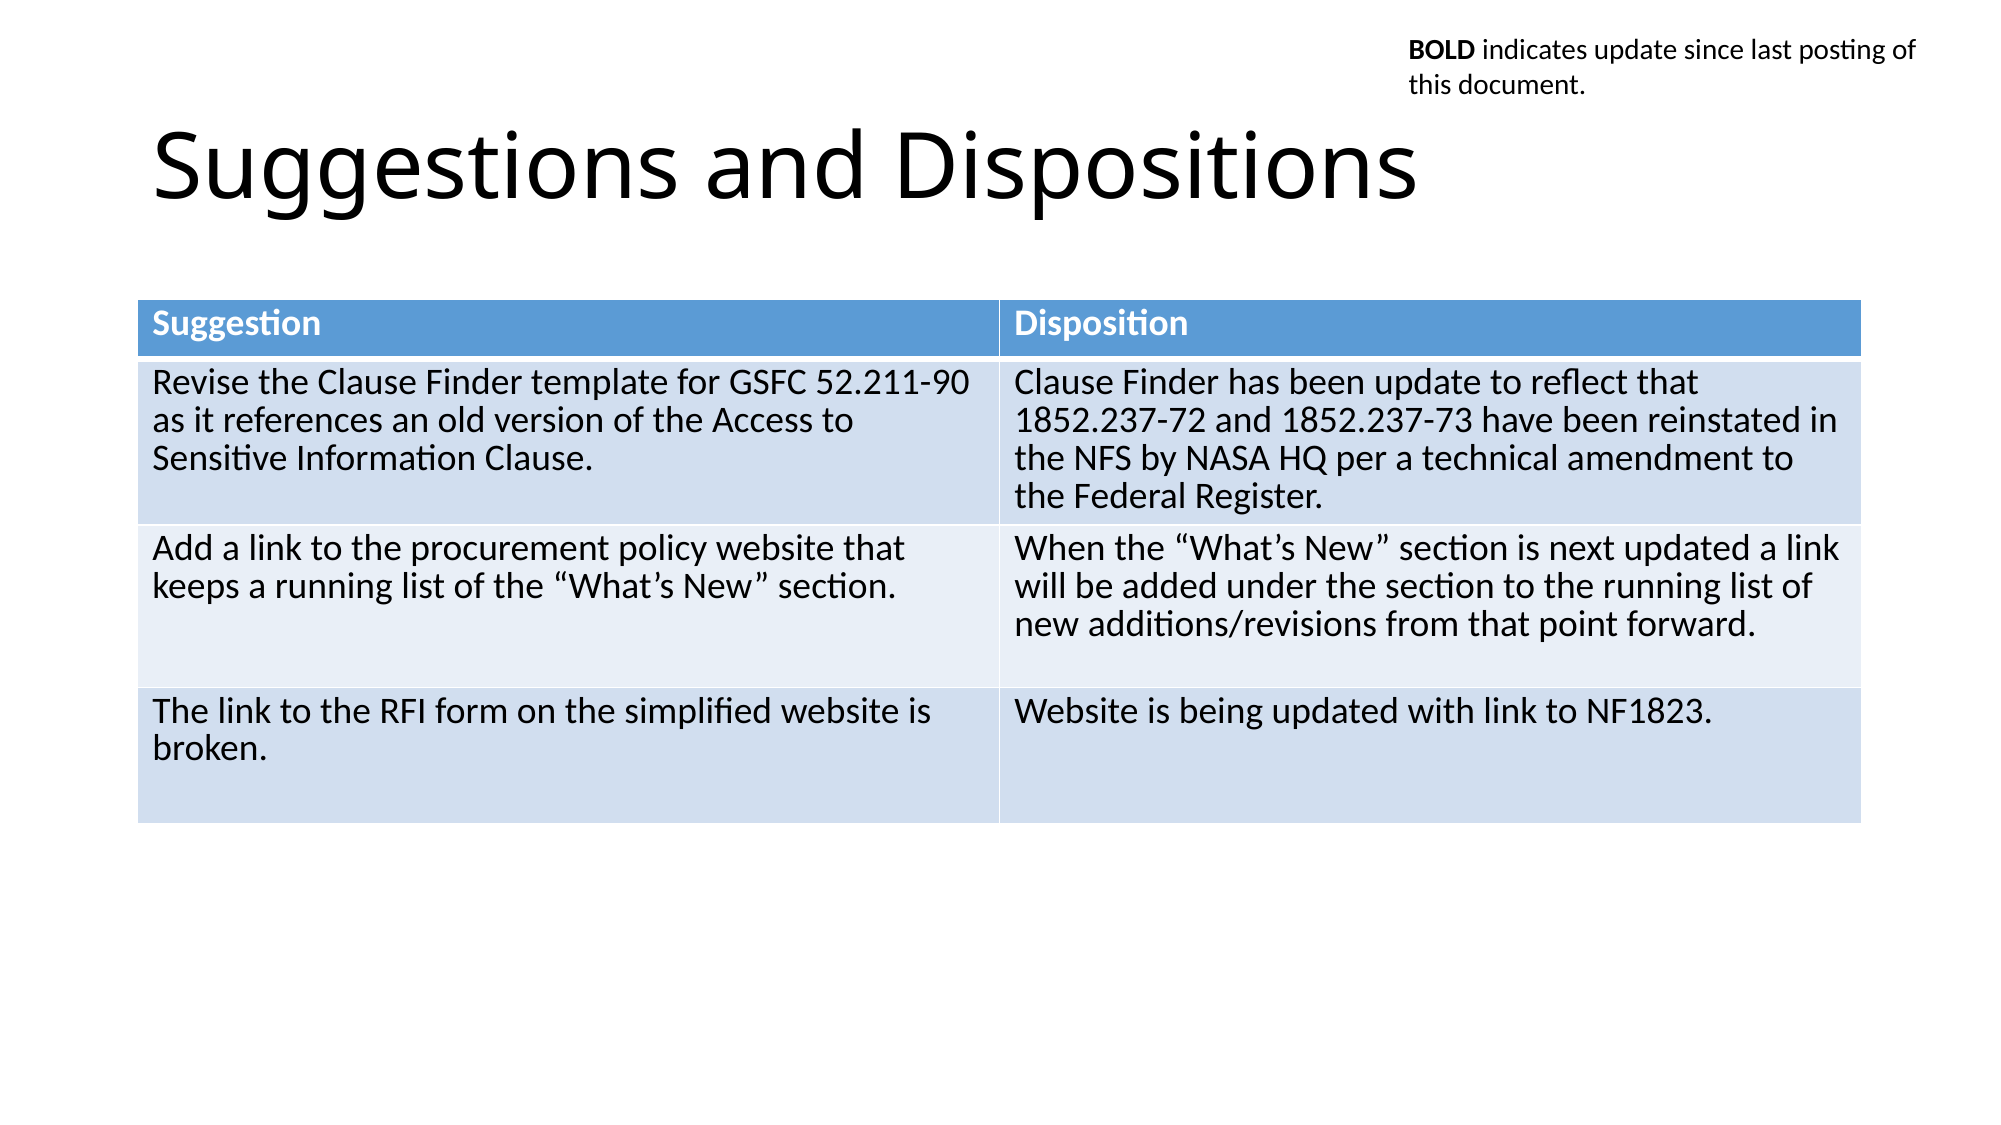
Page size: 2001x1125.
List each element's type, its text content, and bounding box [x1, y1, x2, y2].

table_header Suggestion [138, 300, 999, 356]
table_cell Add a link to the procurement policy website that keeps a running list of the “What’s New” section. [138, 526, 999, 687]
text_box BOLD indicates update since last posting of this document. [1393, 22, 1950, 108]
title Suggestions and Dispositions [137, 59, 1863, 278]
table_cell The link to the RFI form on the simplified website is broken. [138, 688, 999, 823]
table_header Disposition [1000, 300, 1861, 356]
table_cell Website is being updated with link to NF1823. [1000, 688, 1861, 823]
table_cell Clause Finder has been update to reflect that 1852.237-72 and 1852.237-73 have been reinstated in the NFS by NASA HQ per a technical amendment to the Federal Register. [1000, 362, 1861, 524]
table_cell When the “What’s New” section is next updated a link will be added under the section to the running list of new additions/revisions from that point forward. [1000, 526, 1861, 687]
table_cell Revise the Clause Finder template for GSFC 52.211-90 as it references an old version of the Access to Sensitive Information Clause. [138, 362, 999, 524]
